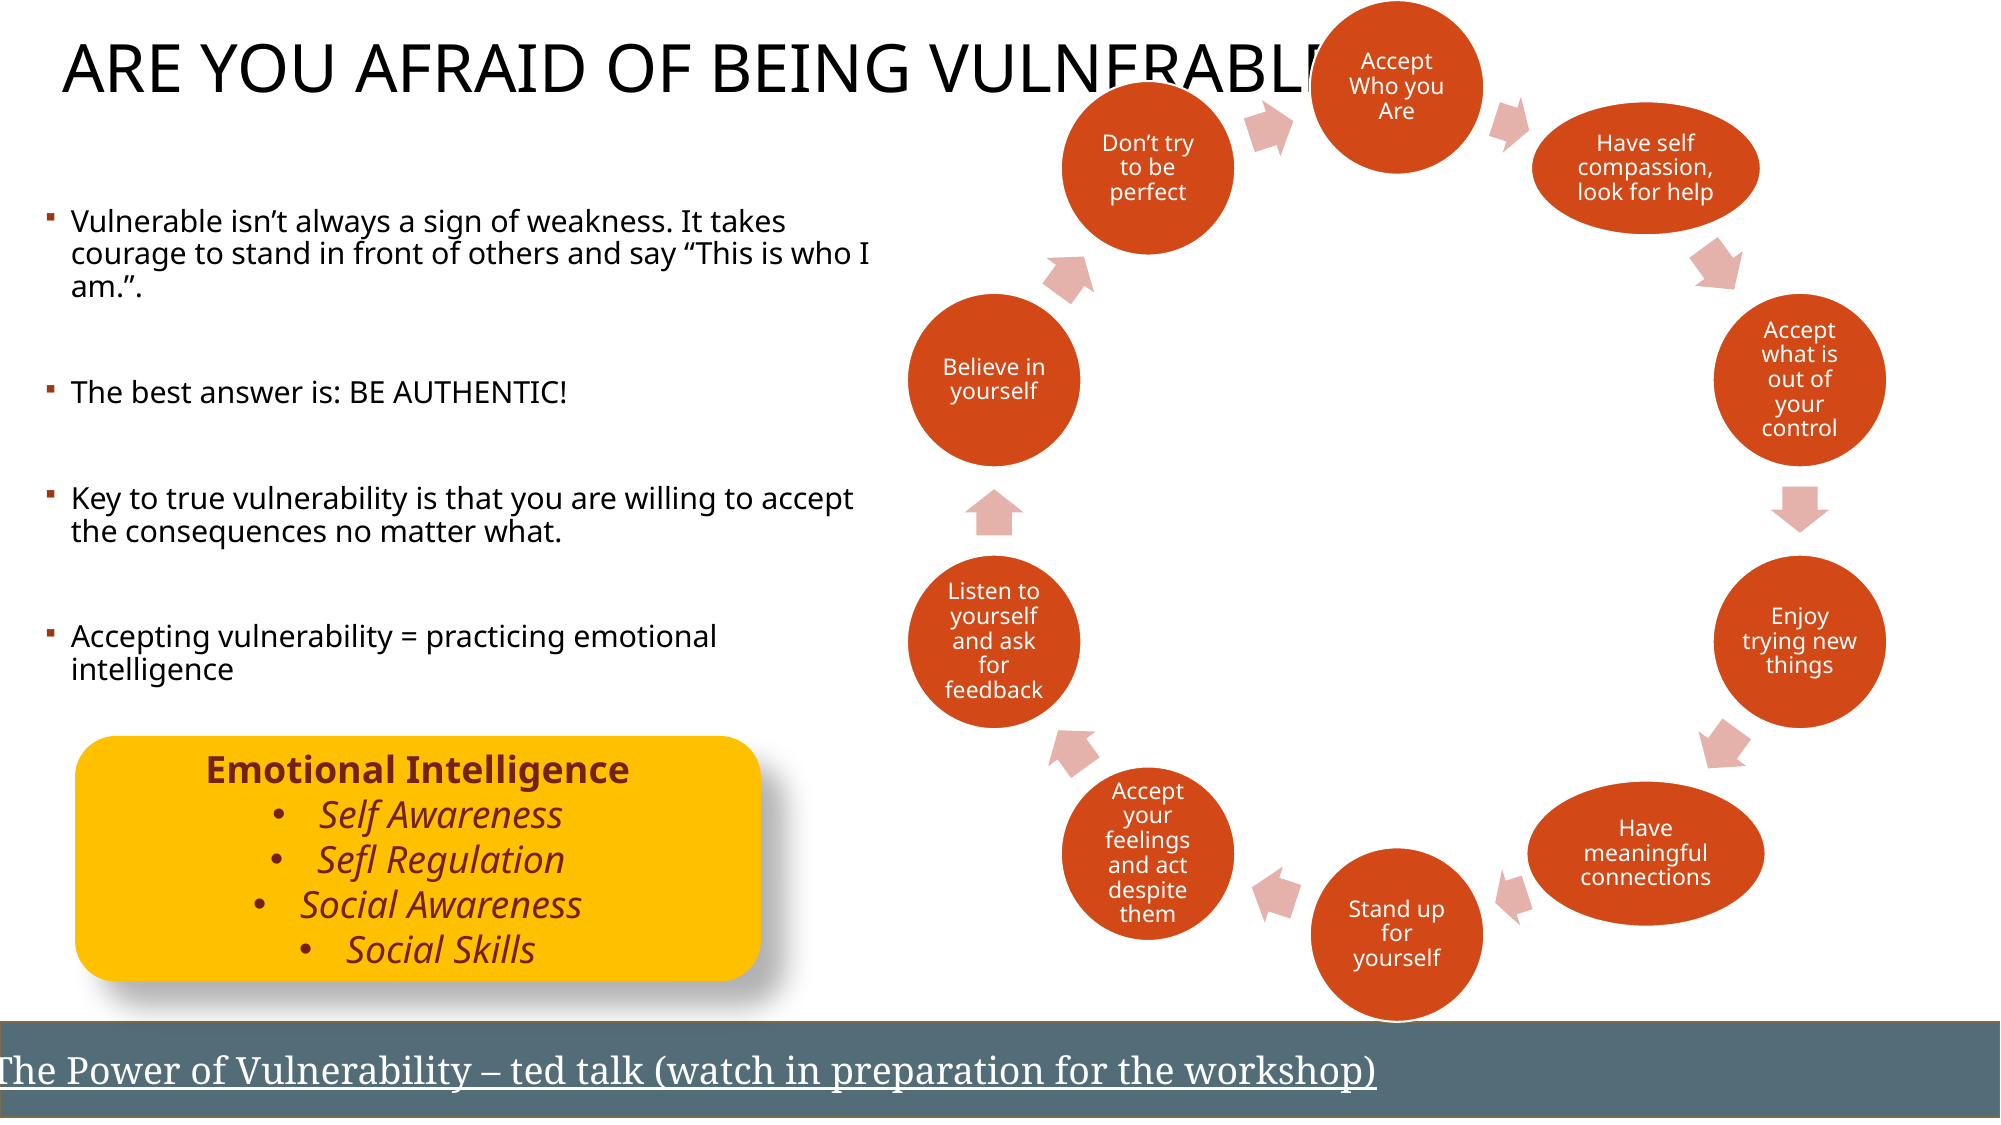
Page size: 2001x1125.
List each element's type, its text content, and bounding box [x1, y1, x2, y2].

text_box [0, 1021, 2000, 1118]
text_box Emotional Intelligence Self Awareness Sefl Regulation Social Awareness Social Skills [73, 734, 605, 983]
title Are you afraid of being vulnerable? [47, 0, 606, 144]
list Vulnerable isn’t always a sign of weakness. It takes courage to stand in front of others and say “This is who I am.”. The best answer is: BE AUTHENTIC! Key to true vulnerability is that you are willing to accept the consequences no matter what. Accepting vulnerability = practicing emotional intelligence [29, 198, 605, 700]
text_box The Power of Vulnerability – ted talk (watch in preparation for the workshop) [0, 1039, 1393, 1106]
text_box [607, 3, 2000, 1017]
